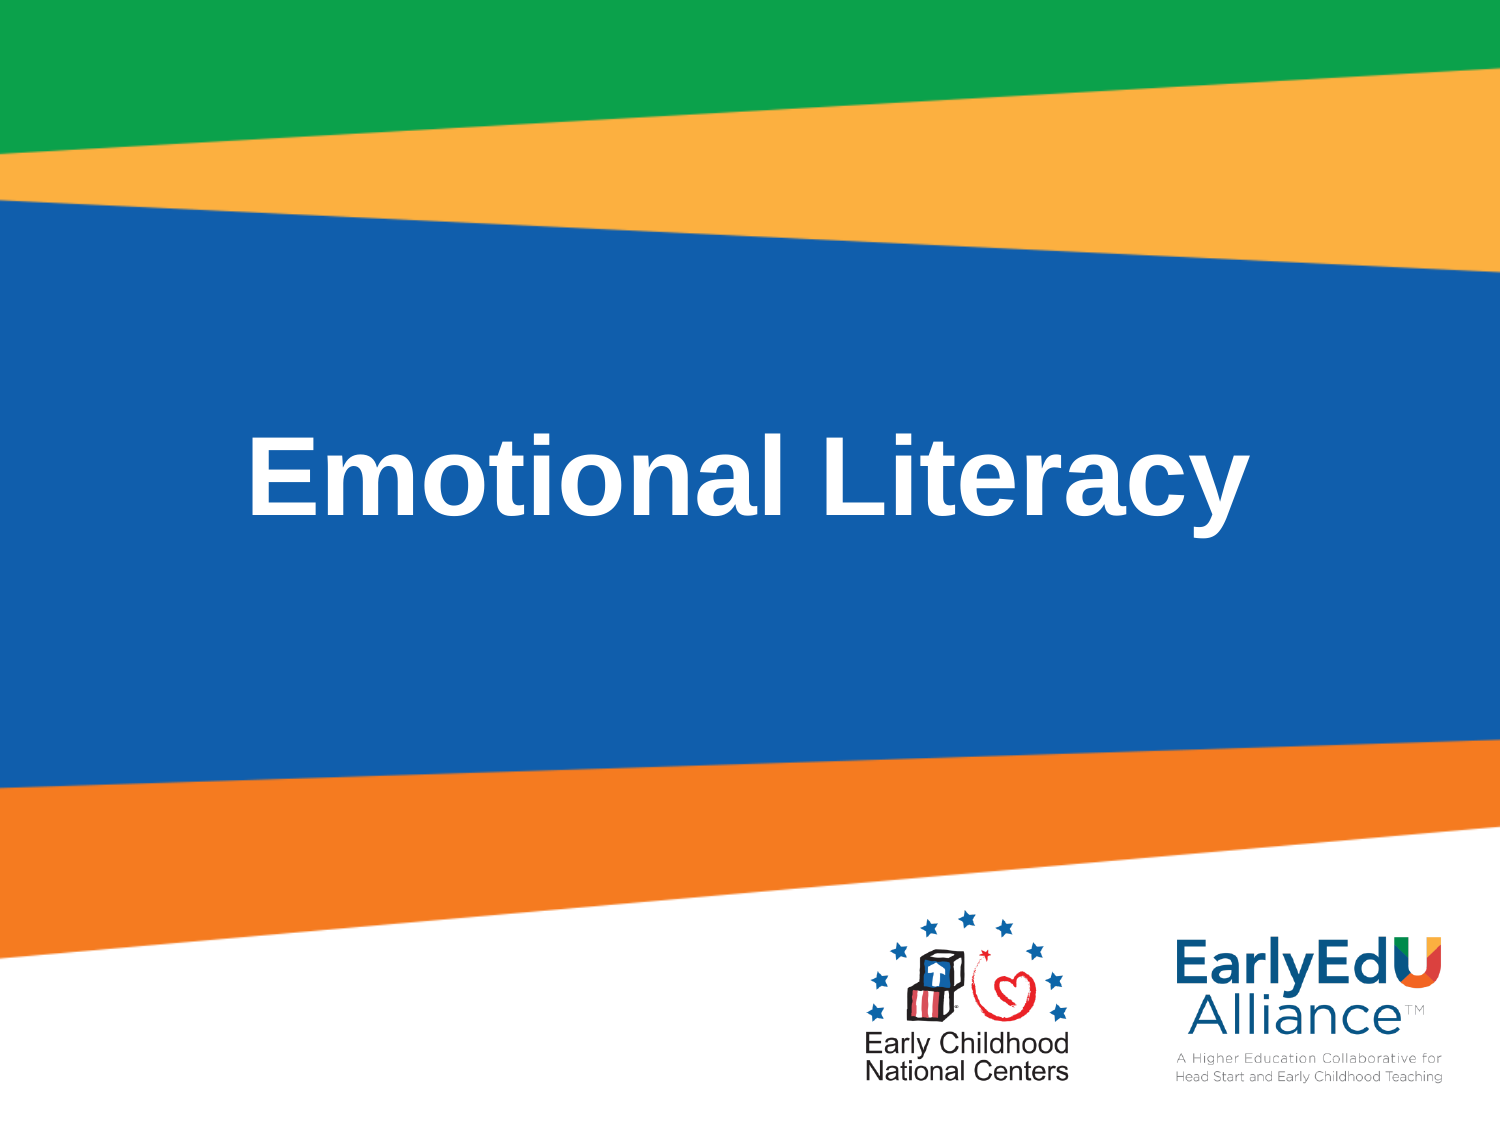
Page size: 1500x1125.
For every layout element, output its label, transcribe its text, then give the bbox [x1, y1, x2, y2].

picture [0, 0, 1500, 1125]
title Emotional Literacy [37, 350, 1460, 592]
